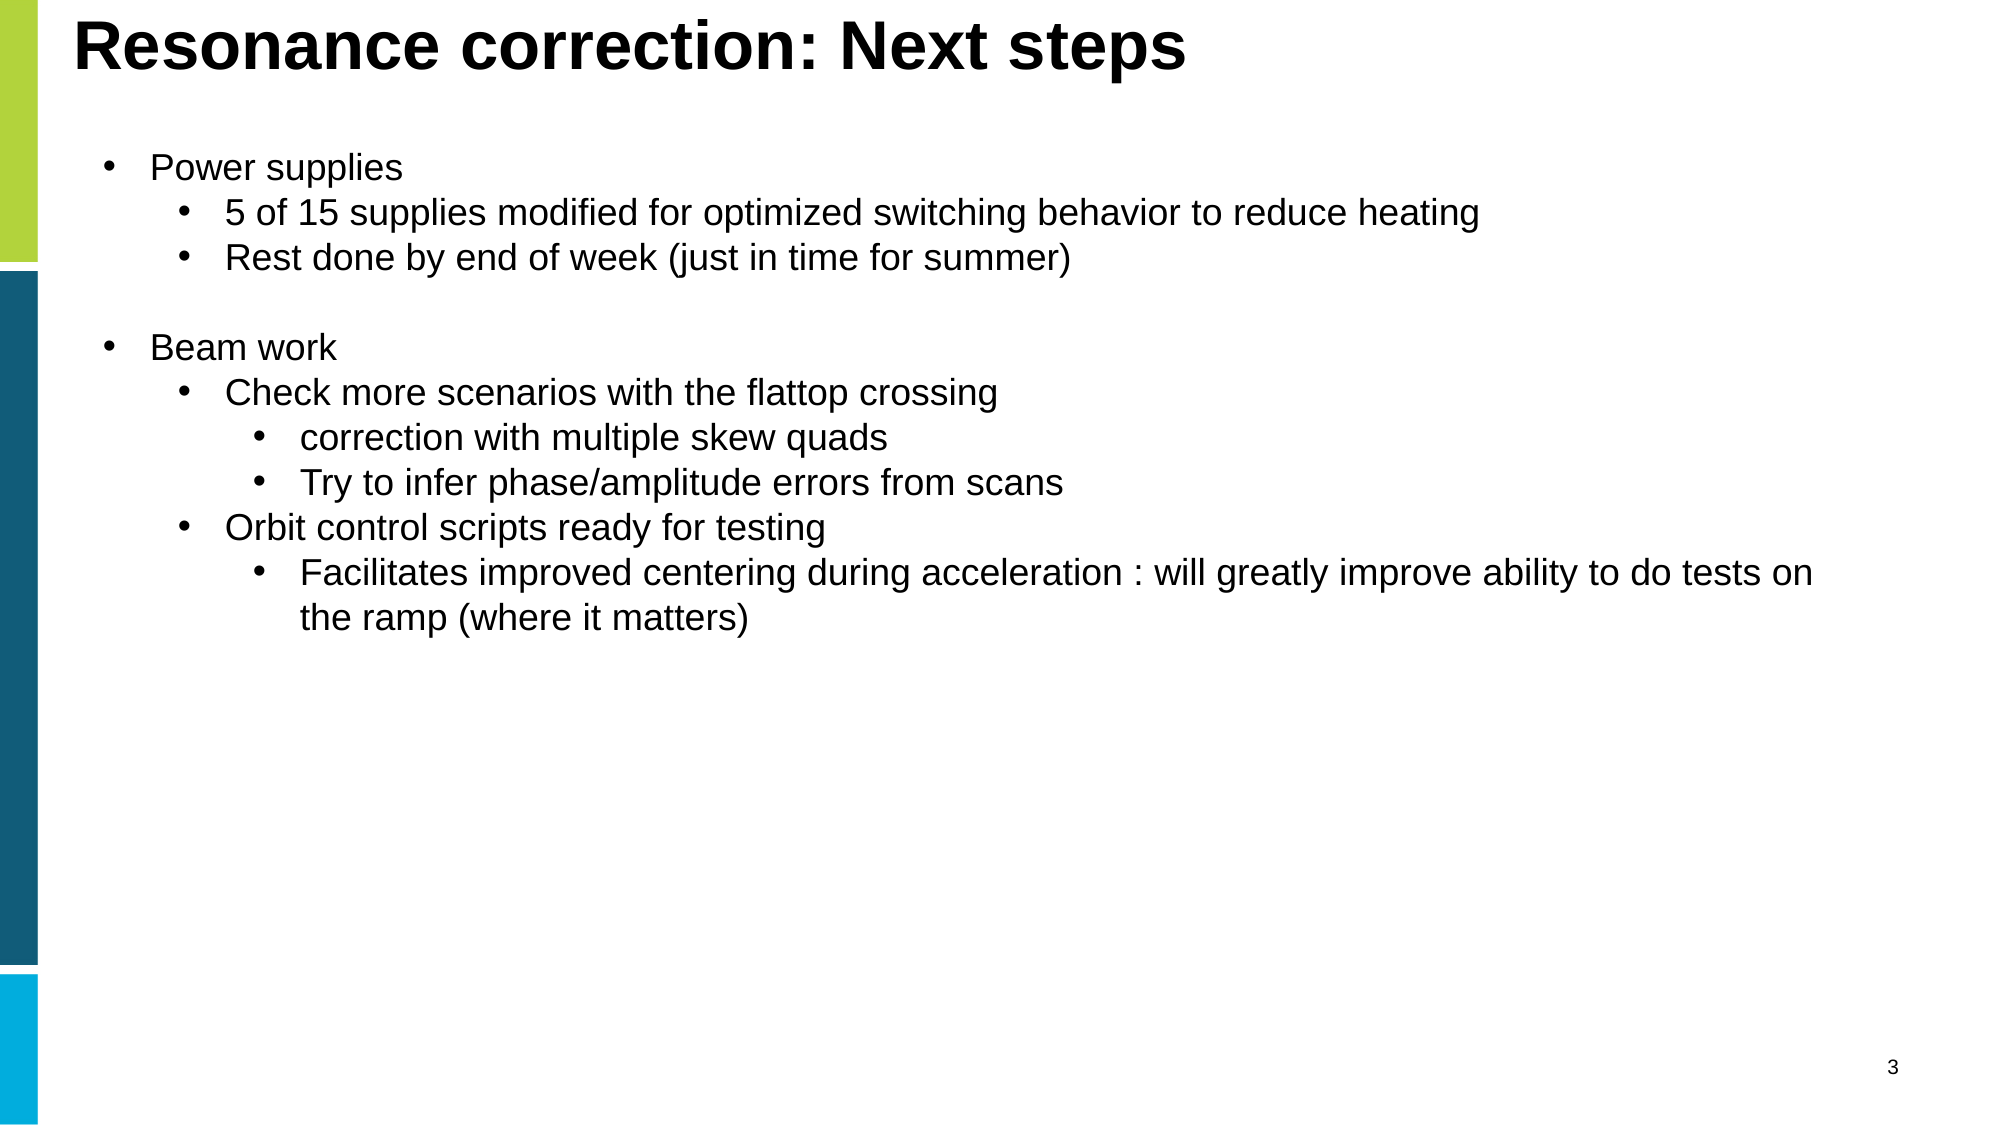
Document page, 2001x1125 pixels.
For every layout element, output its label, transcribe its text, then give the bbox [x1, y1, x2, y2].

text_box Power supplies 5 of 15 supplies modified for optimized switching behavior to reduce heating Rest done by end of week (just in time for summer) Beam work Check more scenarios with the flattop crossing correction with multiple skew quads Try to infer phase/amplitude errors from scans Orbit control scripts ready for testing Facilitates improved centering during acceleration : will greatly improve ability to do tests on the ramp (where it matters) [88, 135, 1836, 646]
title Resonance correction: Next steps [58, 2, 1871, 93]
slide_number 3 [1835, 1036, 1907, 1097]
picture [0, 0, 2001, 1125]
